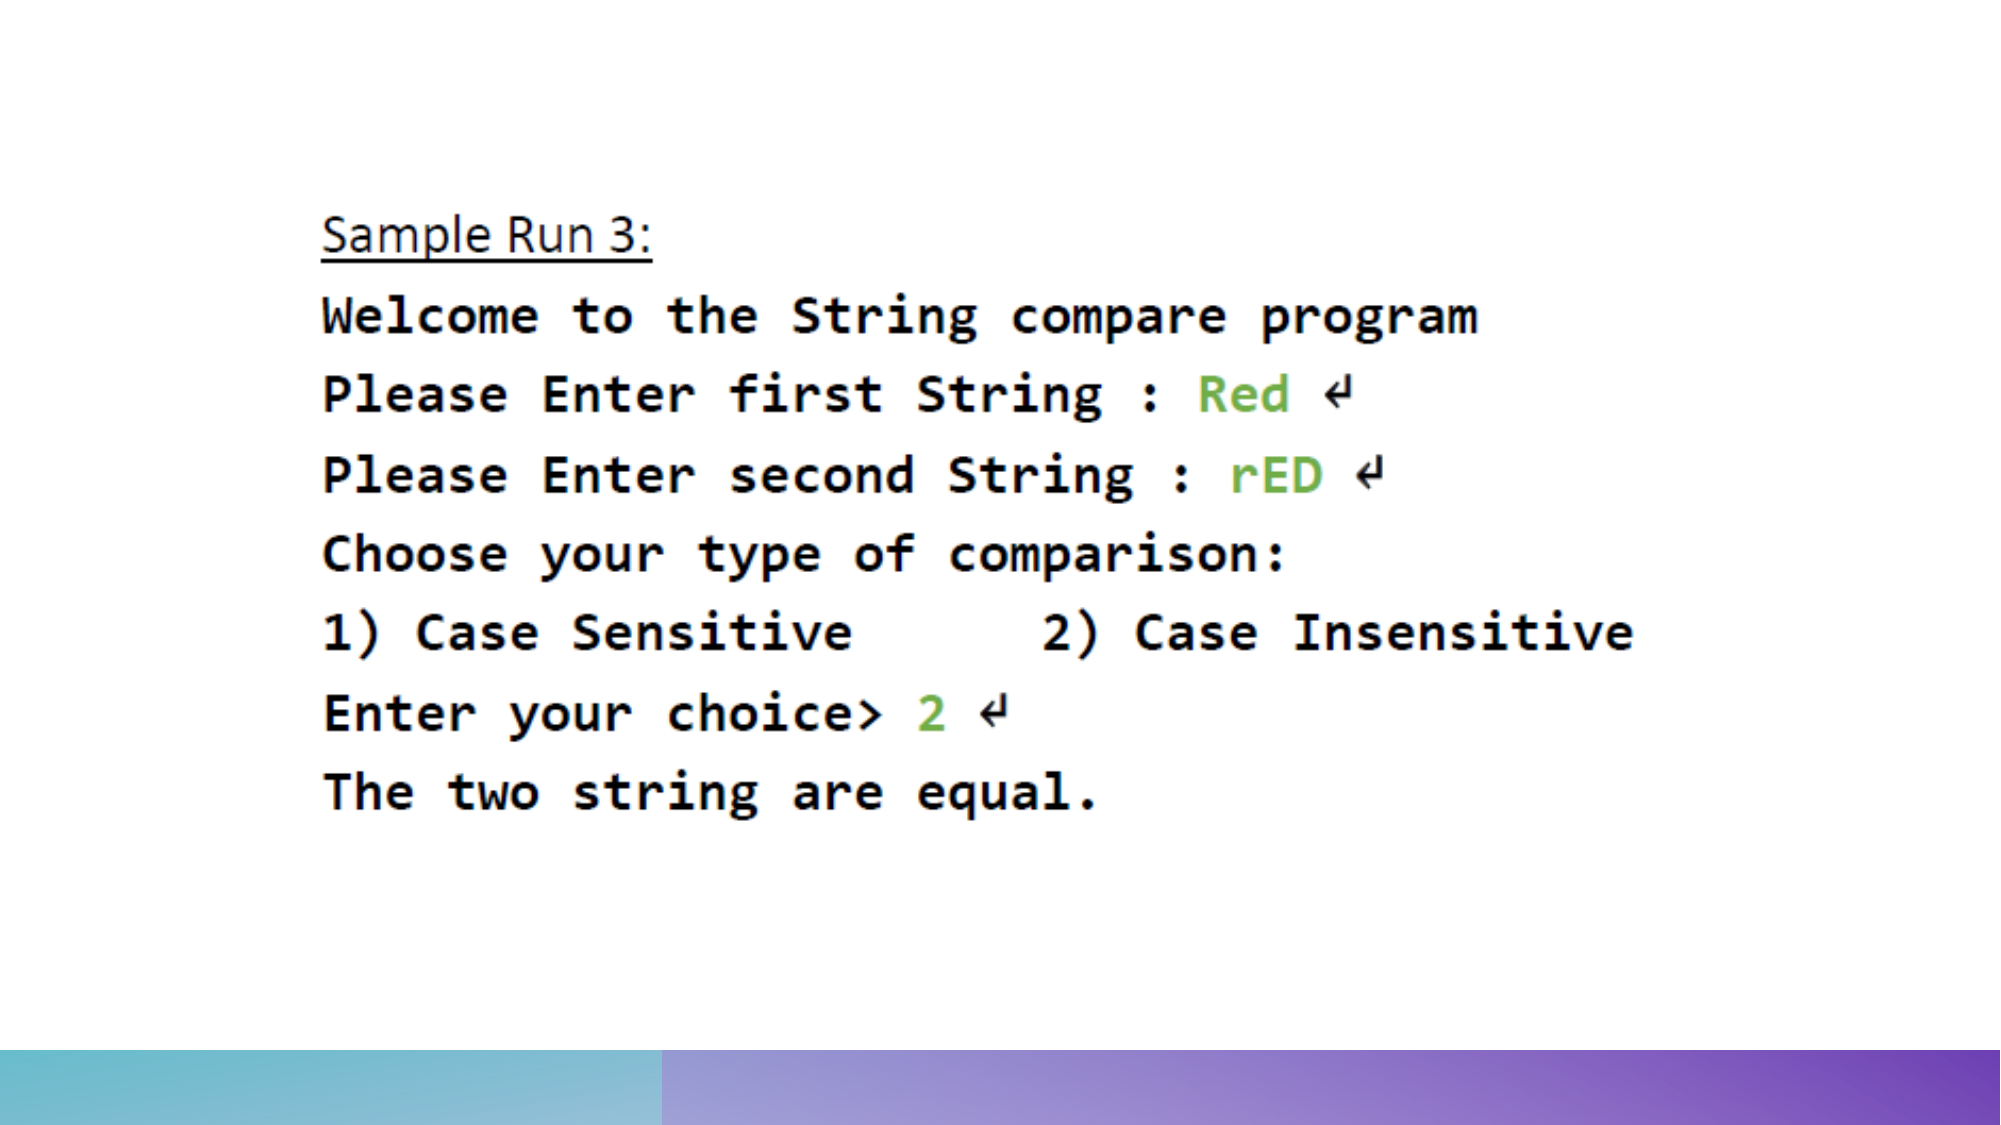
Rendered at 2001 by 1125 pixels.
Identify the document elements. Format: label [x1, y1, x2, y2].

picture [298, 170, 1702, 891]
